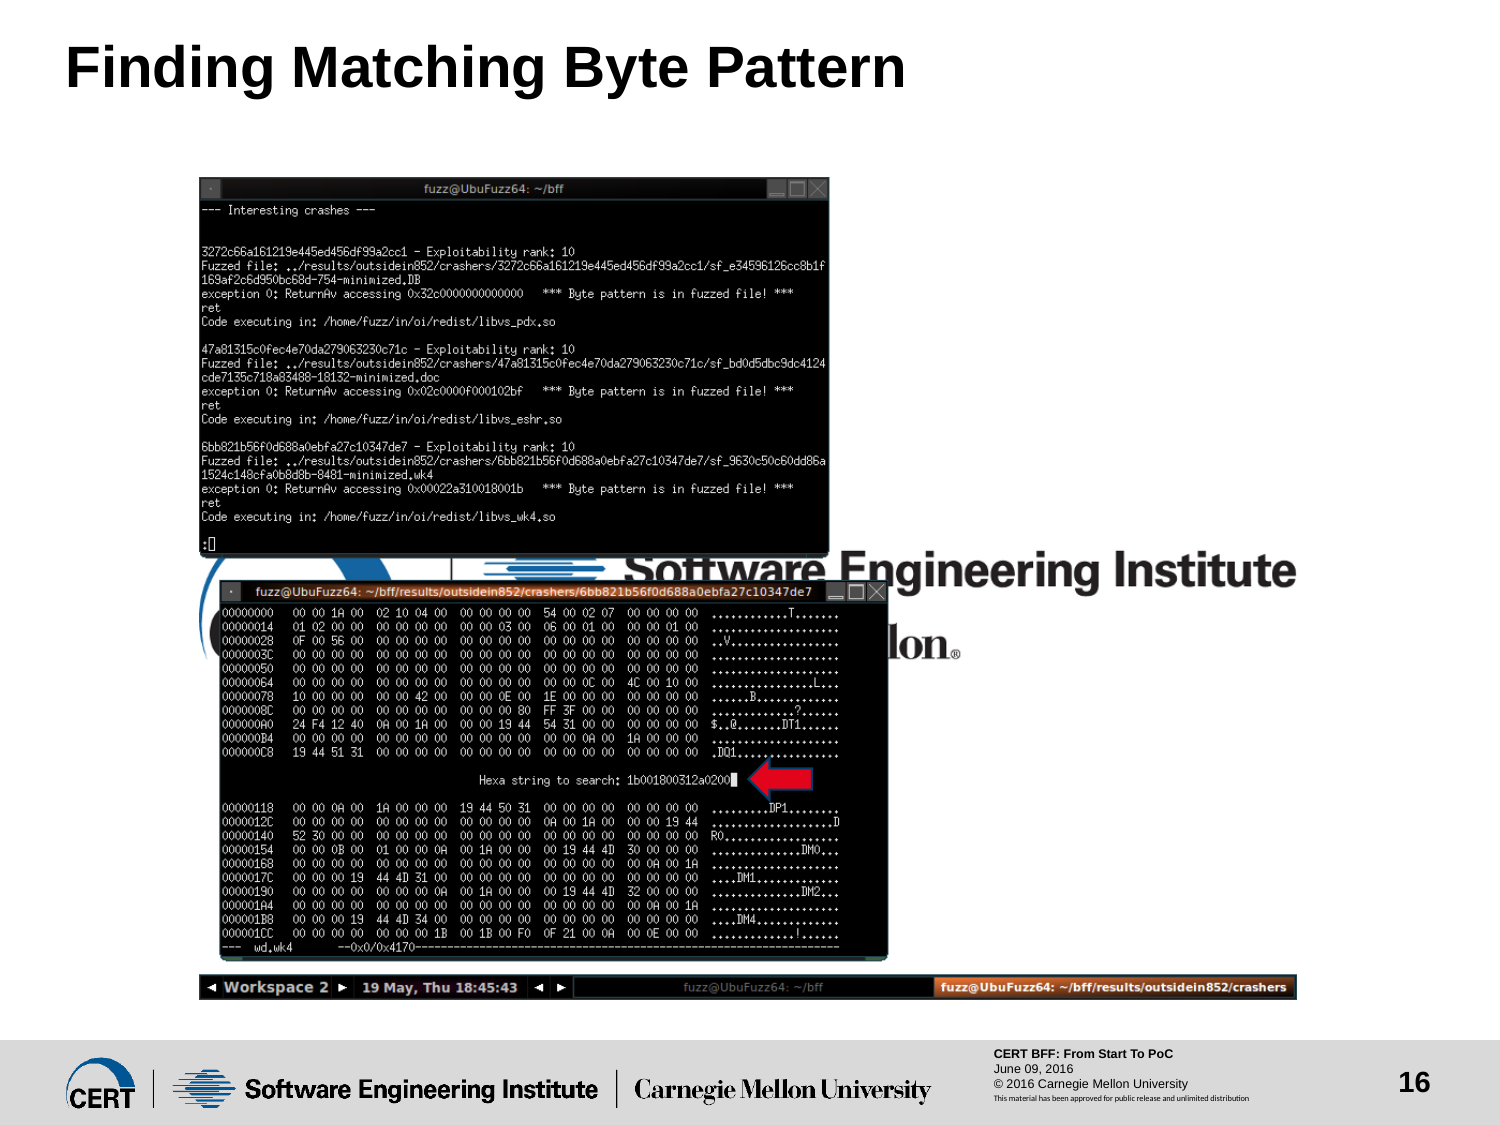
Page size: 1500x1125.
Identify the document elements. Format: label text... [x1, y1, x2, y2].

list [199, 177, 1297, 1000]
picture [56, 1050, 942, 1113]
title Finding Matching Byte Pattern [65, 37, 1313, 148]
